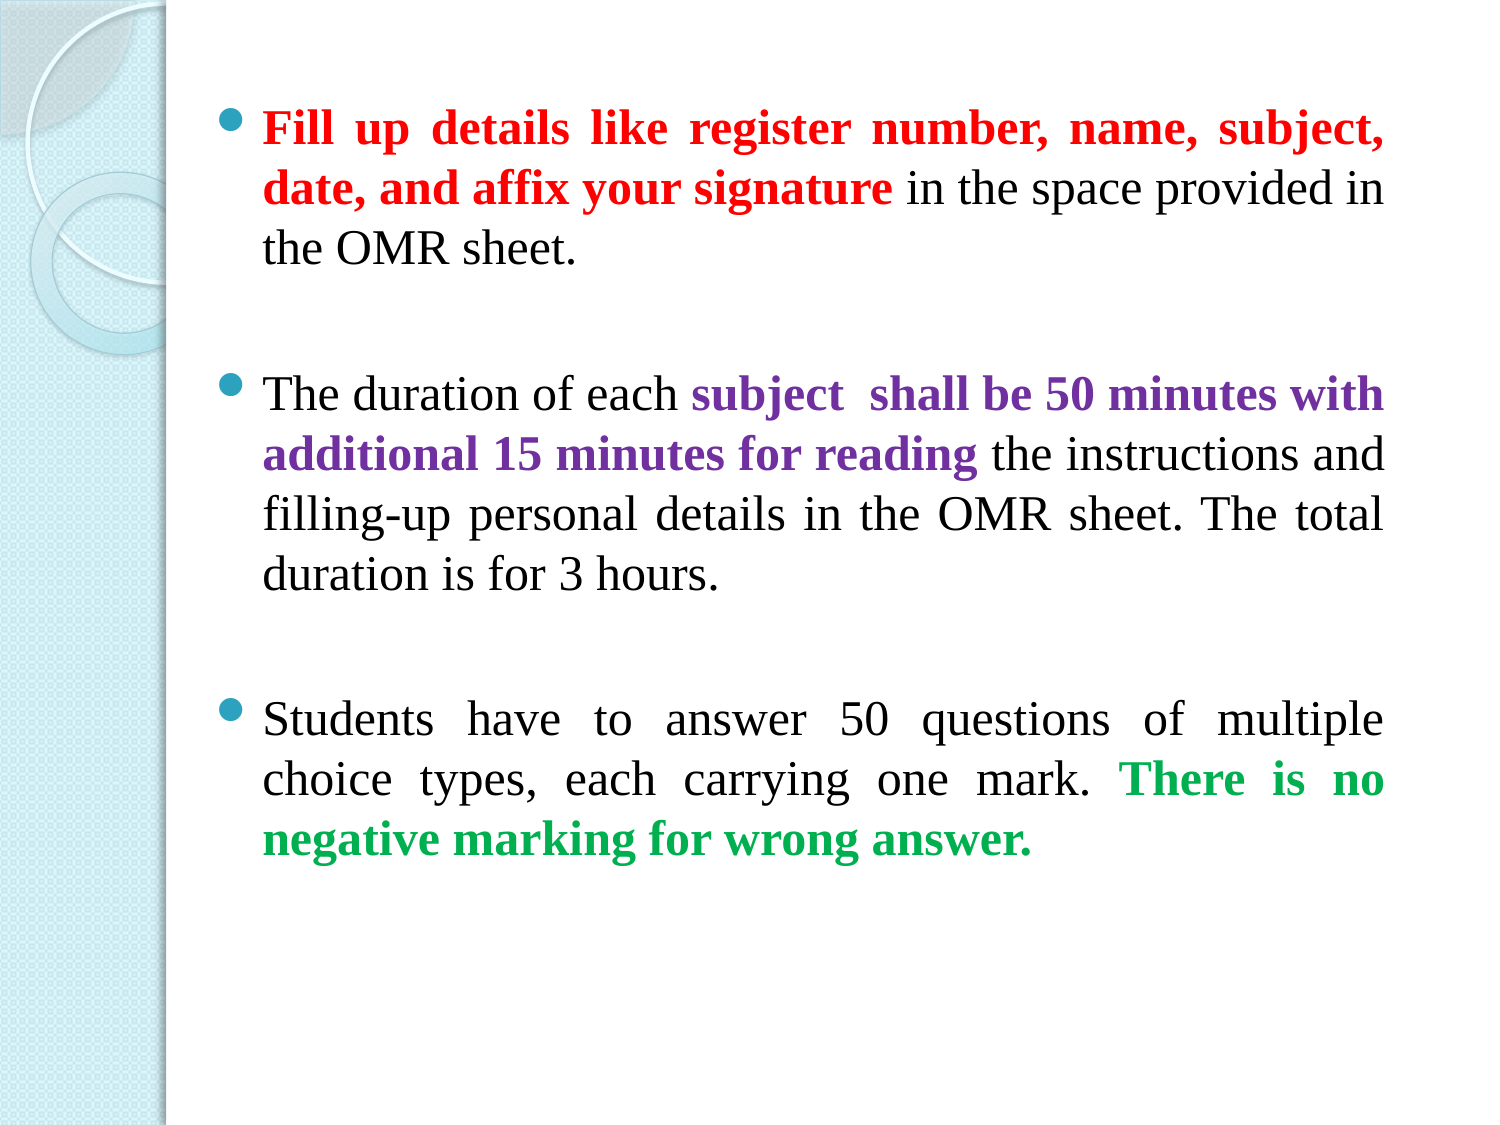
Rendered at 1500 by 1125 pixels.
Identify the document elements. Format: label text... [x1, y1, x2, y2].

list Fill up details like register number, name, subject, date, and affix your signature in the space provided in the OMR sheet. The duration of each subject shall be 50 minutes with additional 15 minutes for reading the instructions and filling-up personal details in the OMR sheet. The total duration is for 3 hours. Students have to answer 50 questions of multiple choice types, each carrying one mark. There is no negative marking for wrong answer. [187, 87, 1400, 1075]
